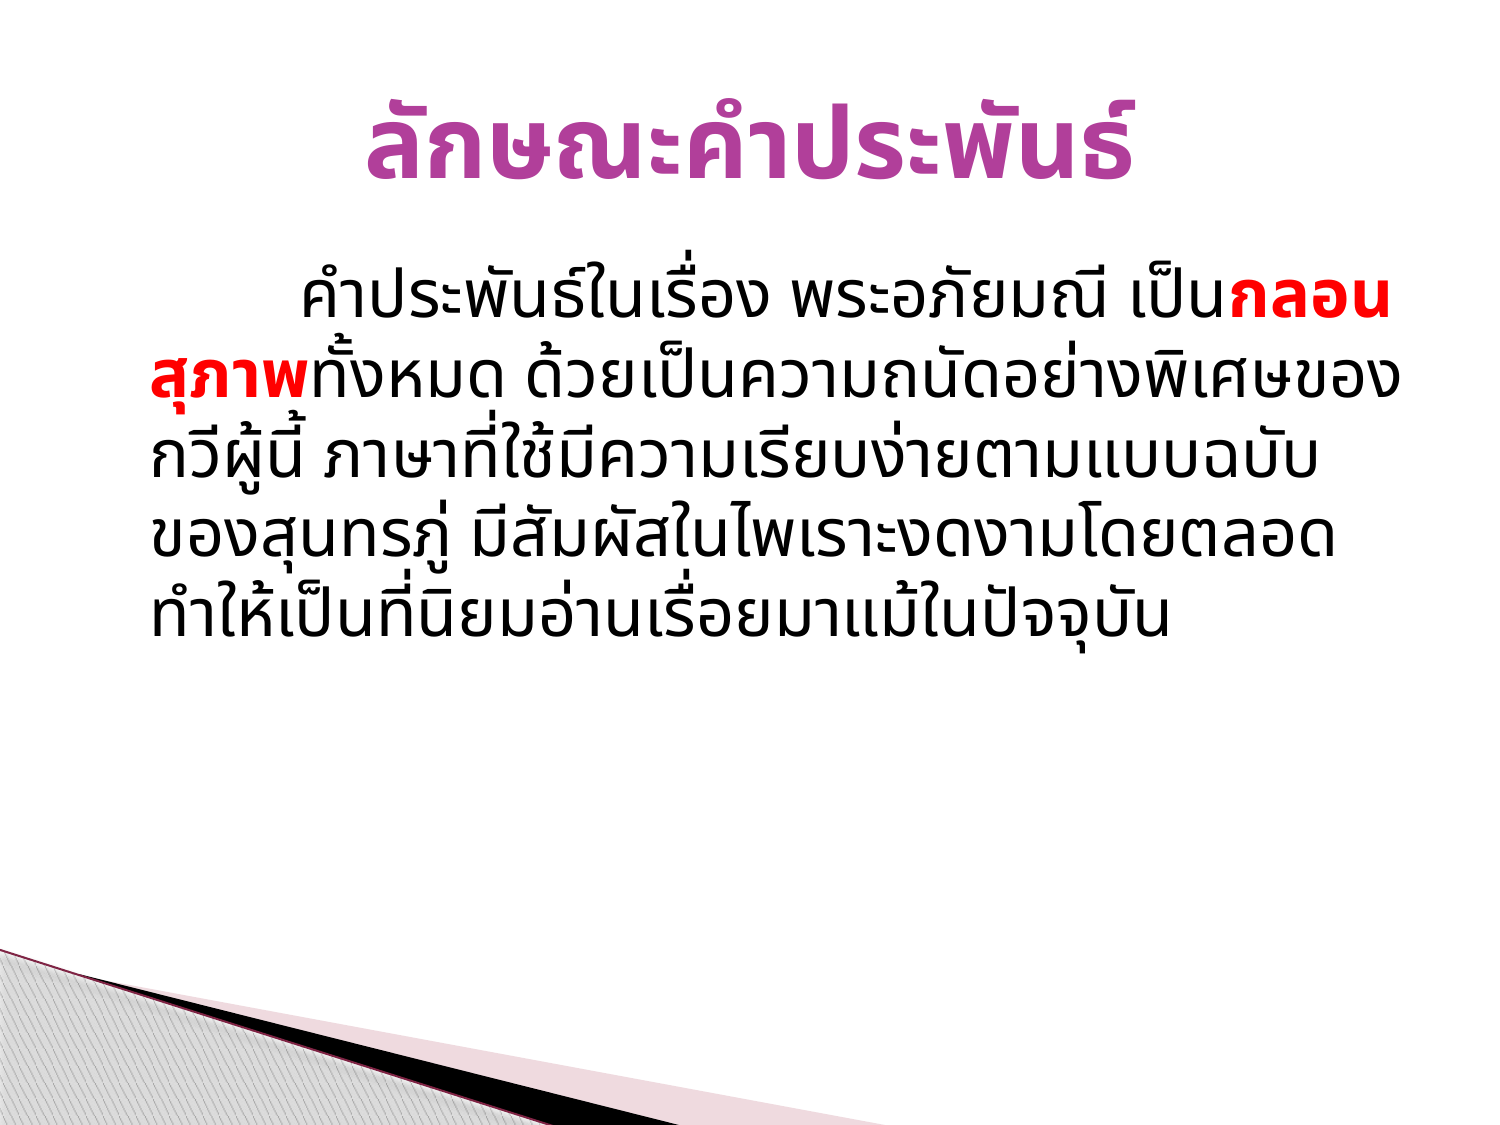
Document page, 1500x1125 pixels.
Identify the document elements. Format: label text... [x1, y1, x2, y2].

list คำประพันธ์ในเรื่อง พระอภัยมณี เป็นกลอนสุภาพทั้งหมด ด้วยเป็นความถนัดอย่างพิเศษของกวีผู้นี้ ภาษาที่ใช้มีความเรียบง่ายตามแบบฉบับของสุนทรภู่ มีสัมผัสในไพเราะงดงามโดยตลอด ทำให้เป็นที่นิยมอ่านเรื่อยมาแม้ในปัจจุบัน [75, 243, 1425, 986]
title ลักษณะคำประพันธ์ [75, 45, 1425, 233]
